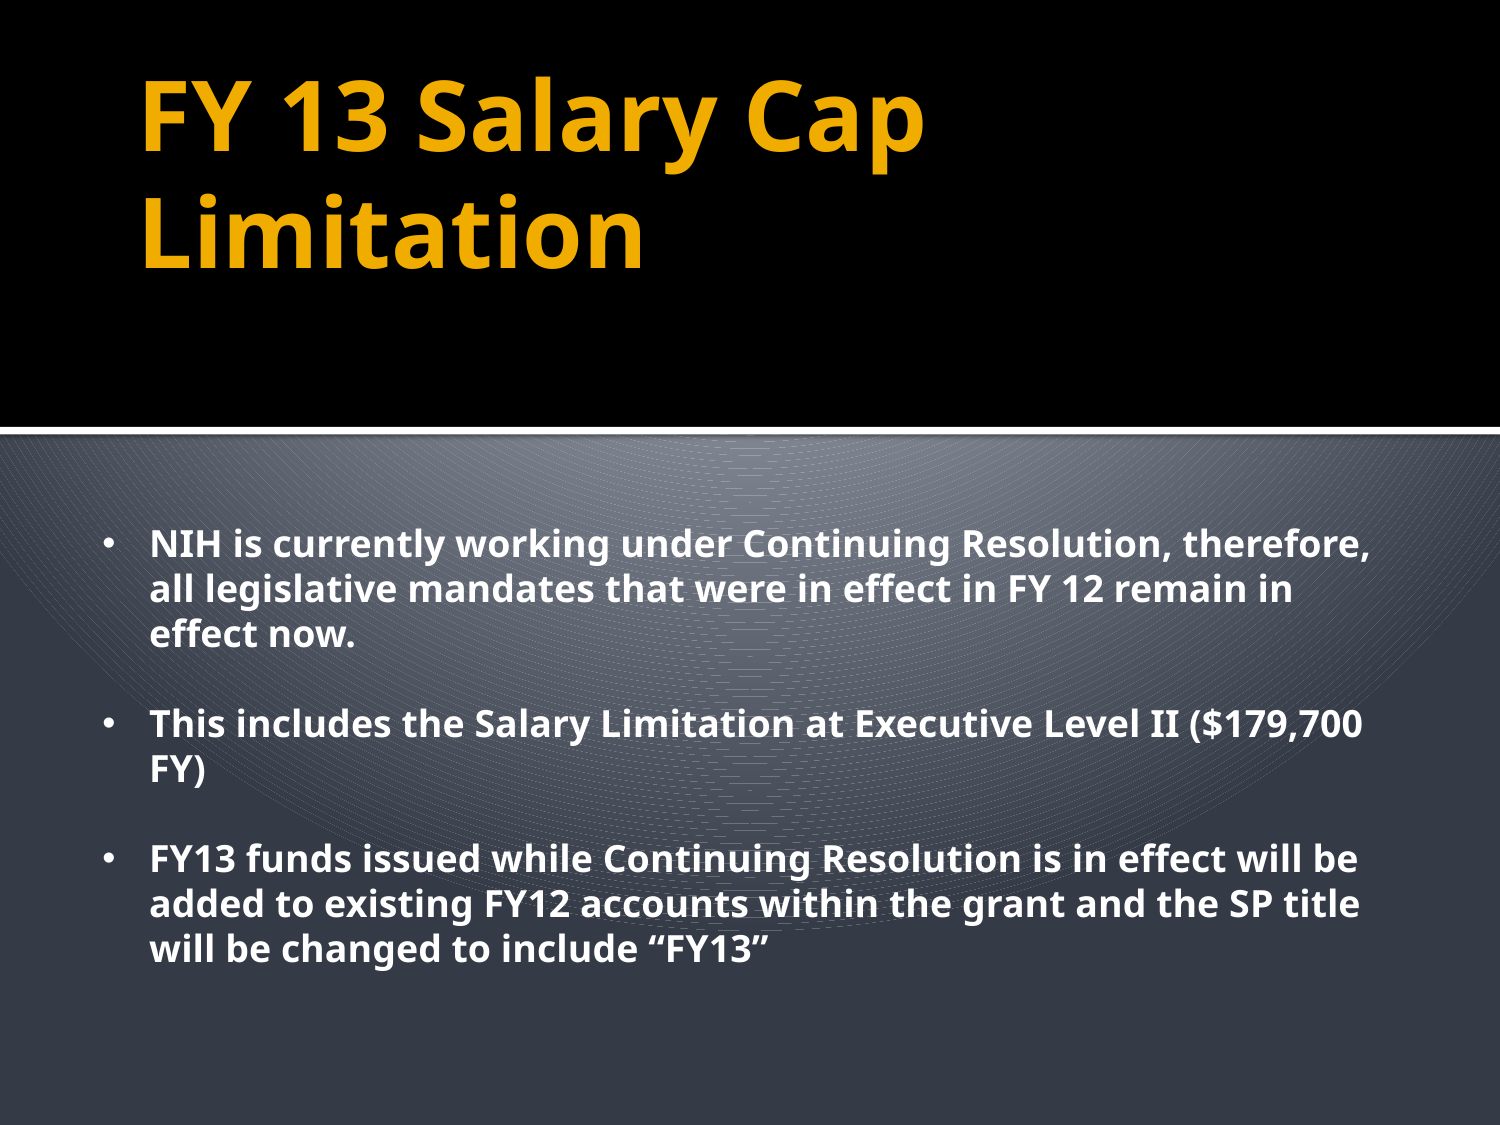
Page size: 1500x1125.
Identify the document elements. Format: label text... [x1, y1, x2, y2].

title FY 13 Salary Cap Limitation [123, 19, 1438, 288]
text_box NIH is currently working under Continuing Resolution, therefore, all legislative mandates that were in effect in FY 12 remain in effect now. This includes the Salary Limitation at Executive Level II ($179,700 FY) FY13 funds issued while Continuing Resolution is in effect will be added to existing FY12 accounts within the grant and the SP title will be changed to include “FY13” [87, 512, 1425, 1068]
